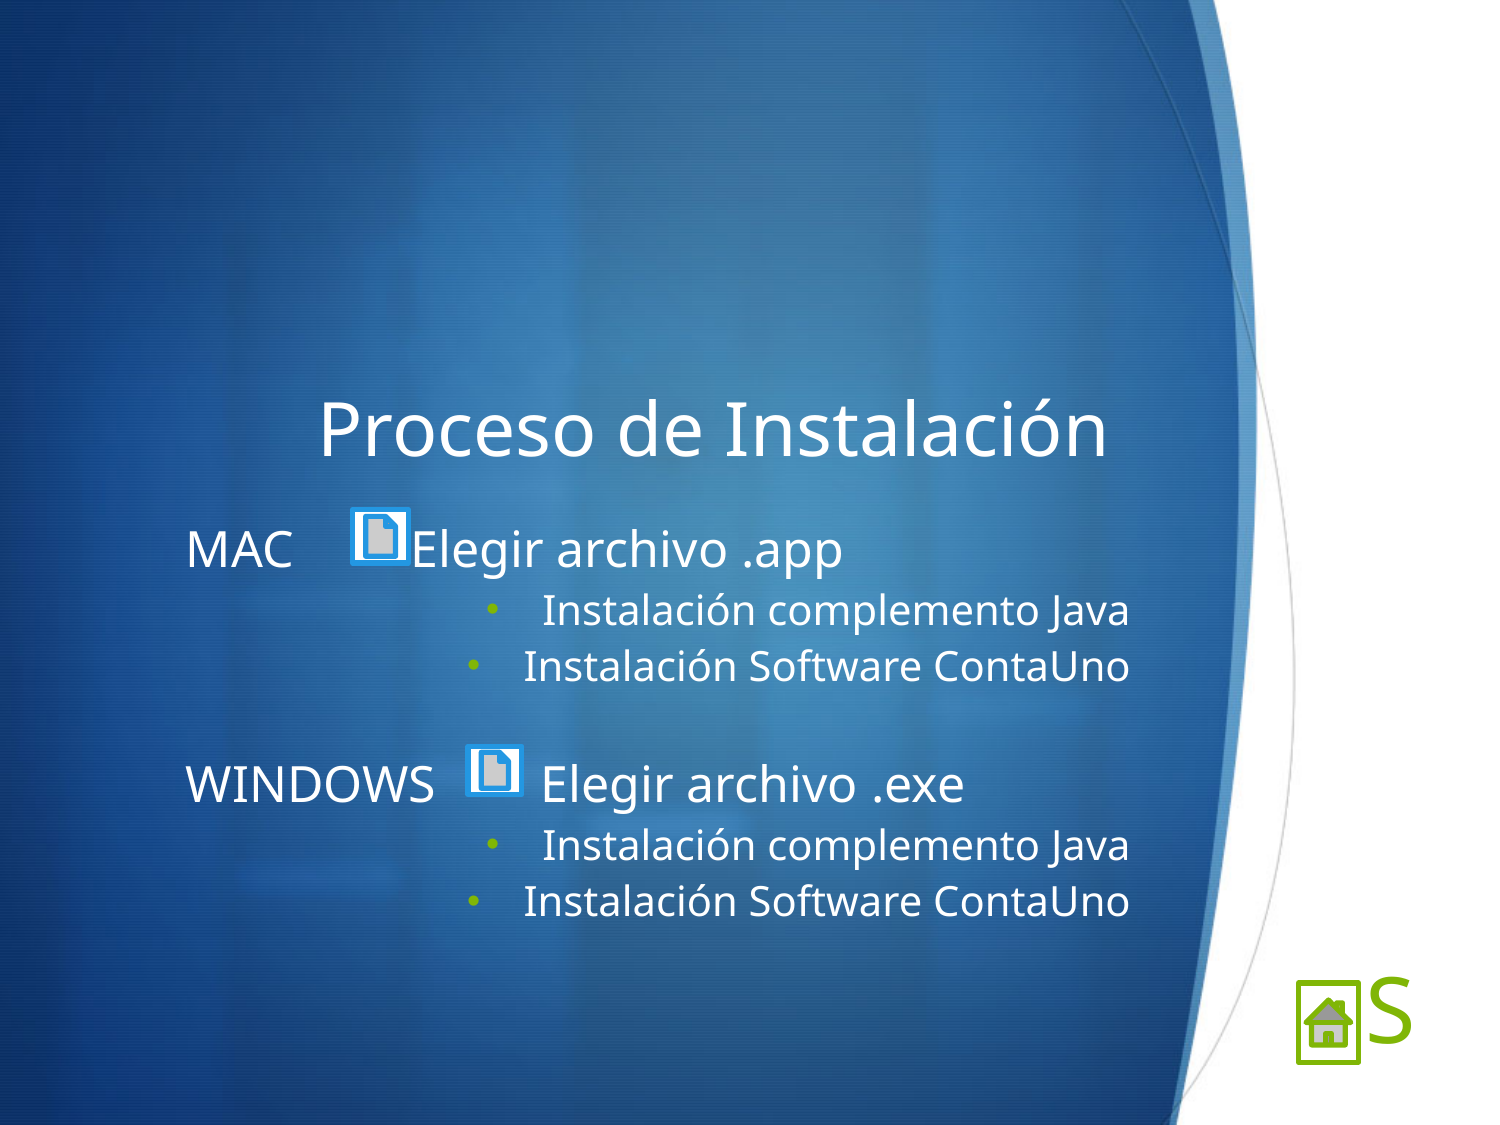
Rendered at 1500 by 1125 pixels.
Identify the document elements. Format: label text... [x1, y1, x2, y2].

list MAC Elegir archivo .app Instalación complemento Java Instalación Software ContaUno WINDOWS Elegir archivo .exe Instalación complemento Java Instalación Software ContaUno [170, 509, 1146, 1017]
text_box [1296, 980, 1361, 1065]
text_box [350, 507, 411, 566]
text_box [465, 744, 524, 797]
picture [0, 0, 1500, 1125]
title Proceso de Instalación [75, 255, 1125, 479]
